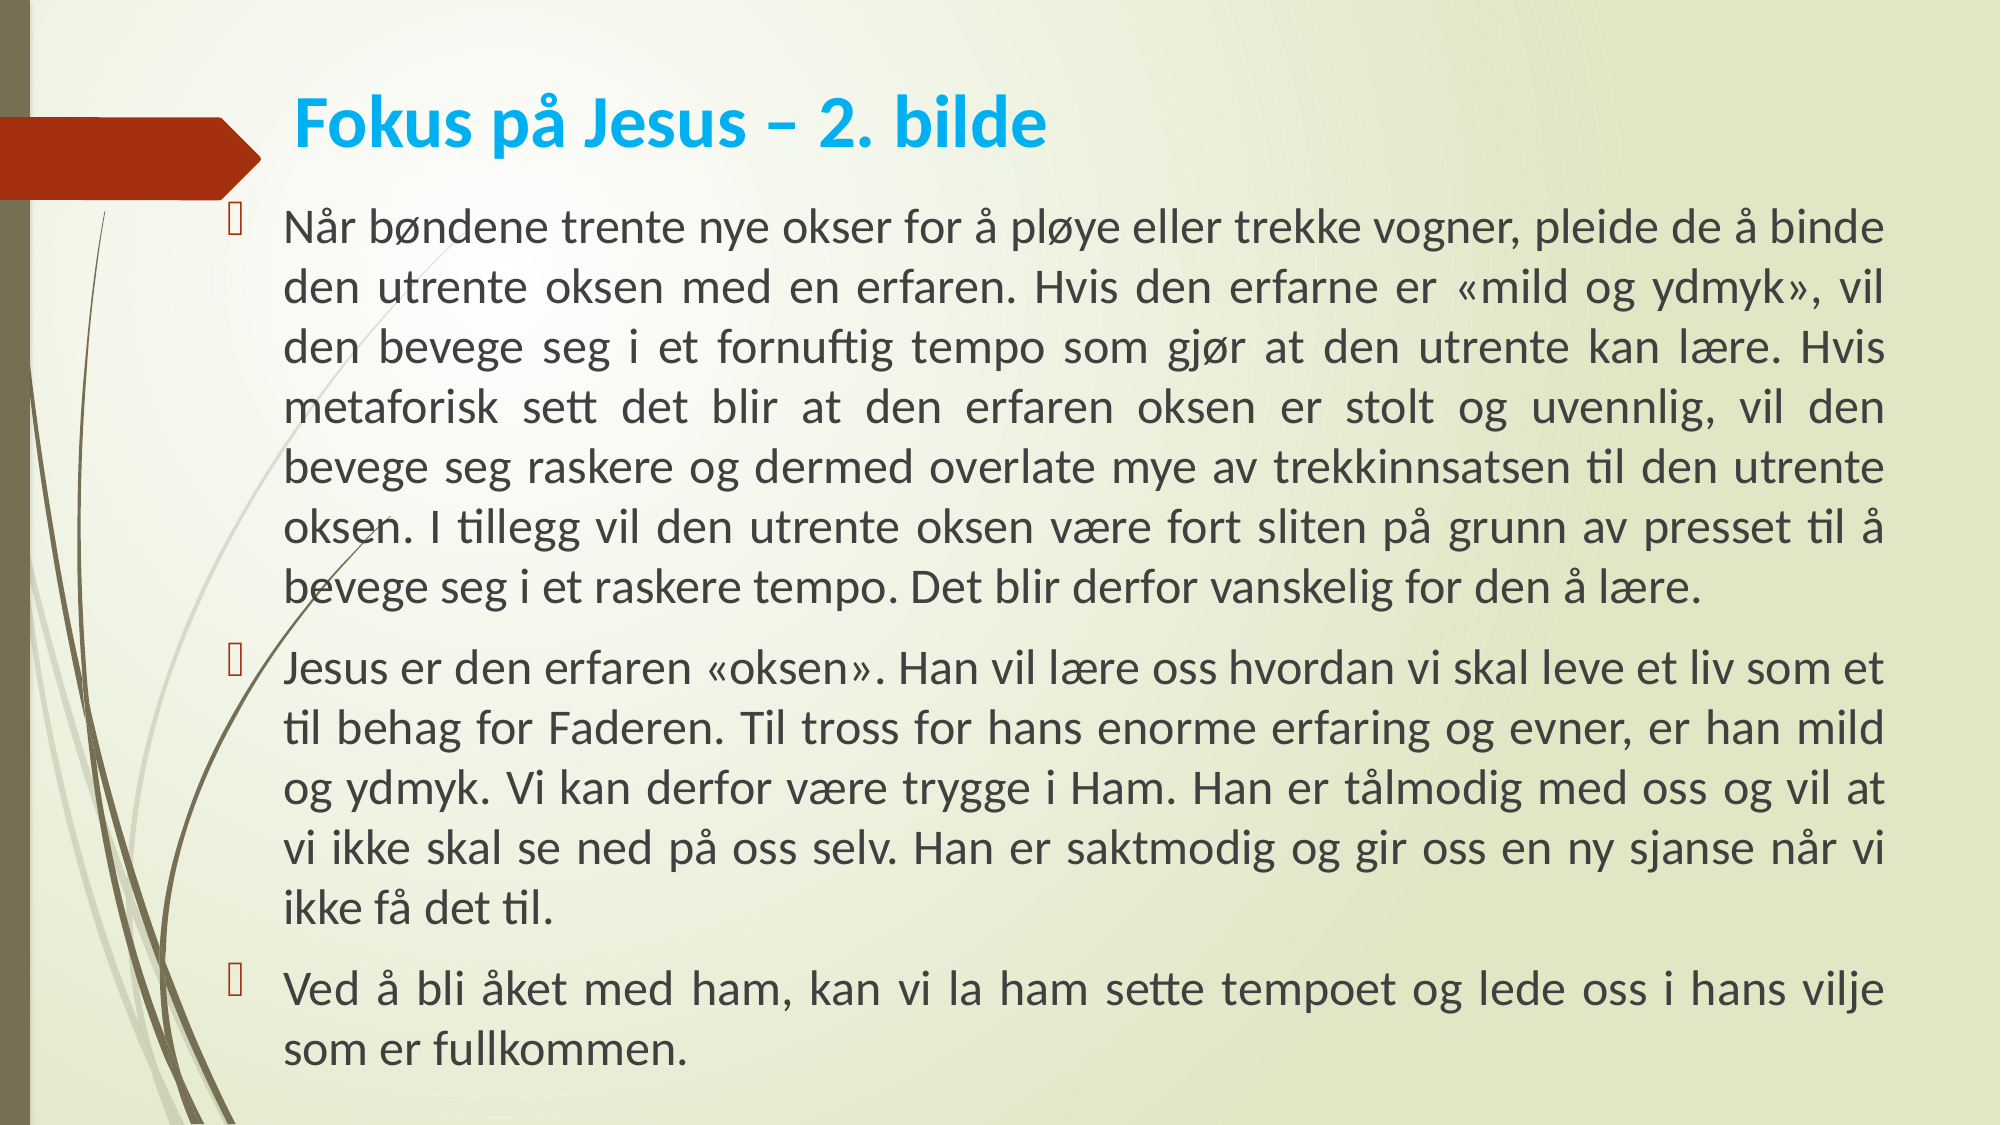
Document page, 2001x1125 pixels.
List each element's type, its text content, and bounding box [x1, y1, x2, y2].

list Når bøndene trente nye okser for å pløye eller trekke vogner, pleide de å binde den utrente oksen med en erfaren. Hvis den erfarne er «mild og ydmyk», vil den bevege seg i et fornuftig tempo som gjør at den utrente kan lære. Hvis metaforisk sett det blir at den erfaren oksen er stolt og uvennlig, vil den bevege seg raskere og dermed overlate mye av trekkinnsatsen til den utrente oksen. I tillegg vil den utrente oksen være fort sliten på grunn av presset til å bevege seg i et raskere tempo. Det blir derfor vanskelig for den å lære. Jesus er den erfaren «oksen». Han vil lære oss hvordan vi skal leve et liv som et til behag for Faderen. Til tross for hans enorme erfaring og evner, er han mild og ydmyk. Vi kan derfor være trygge i Ham. Han er tålmodig med oss ​​og vil at vi ikke skal se ned på oss selv. Han er saktmodig ​​og gir oss en ny sjanse når vi ikke få det til. Ved å bli åket med ham, kan vi la ham sette tempoet og lede oss i hans vilje som er fullkommen. [211, 185, 1902, 1083]
title Fokus på Jesus – 2. bilde [279, 65, 1832, 183]
